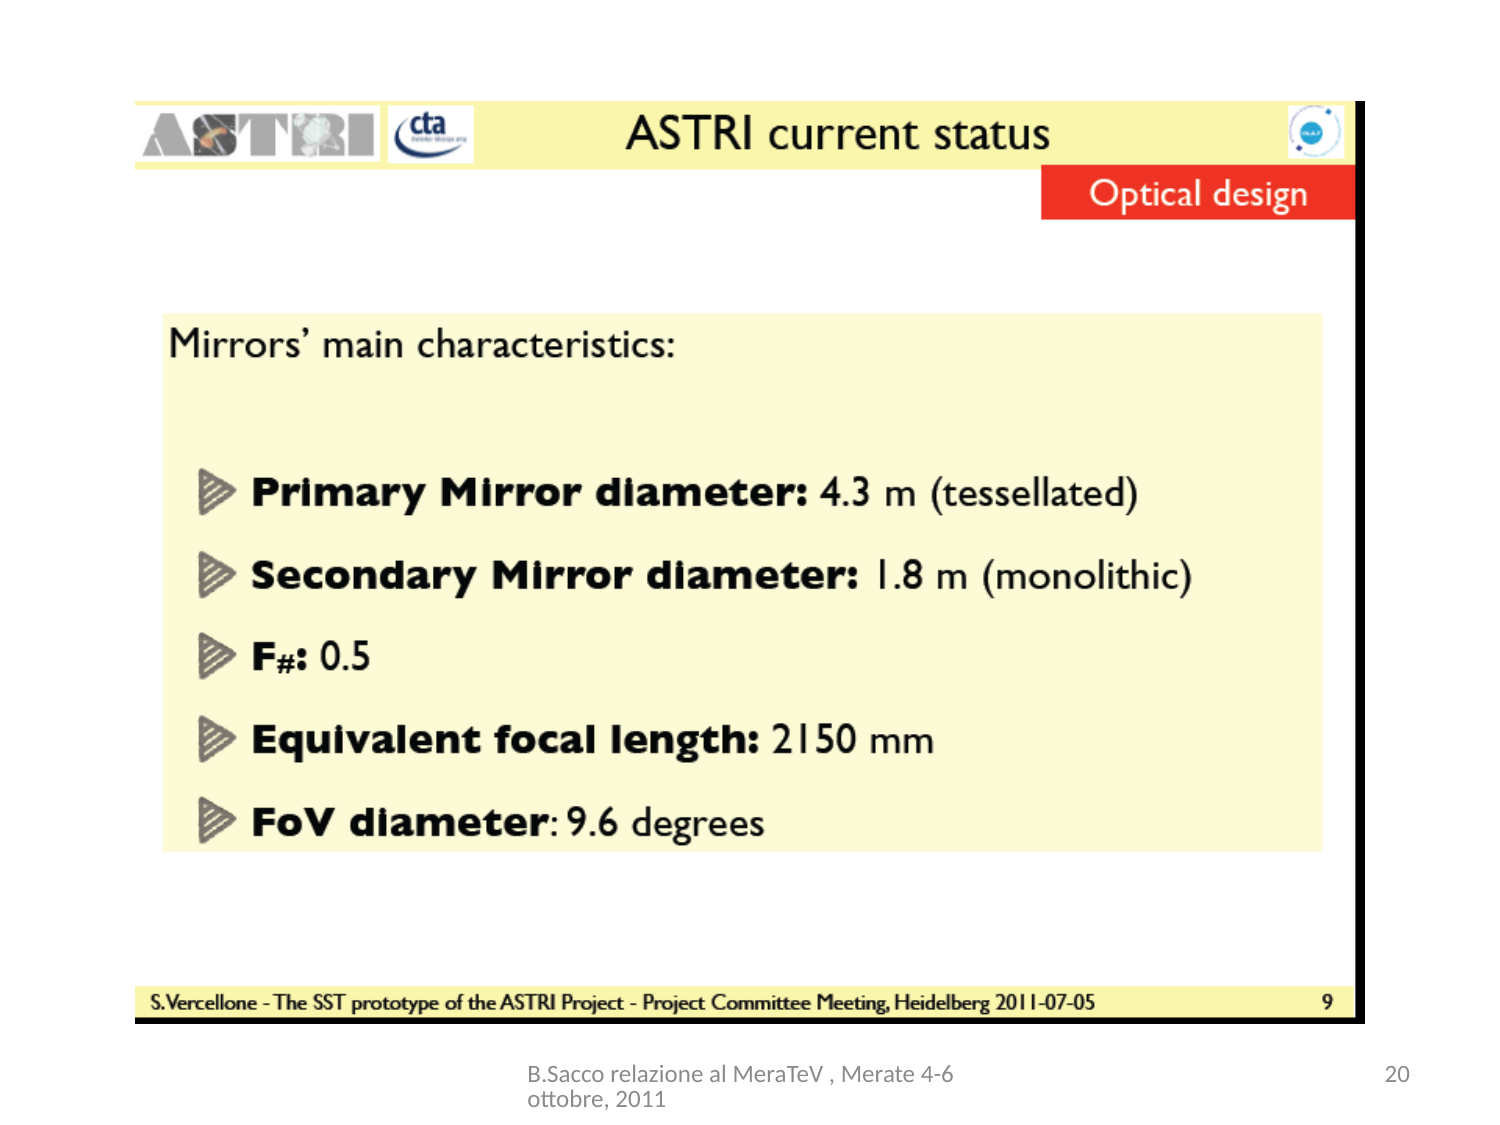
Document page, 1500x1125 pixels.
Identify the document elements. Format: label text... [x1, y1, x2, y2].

footer B.Sacco relazione al MeraTeV , Merate 4-6 ottobre, 2011 [512, 1042, 988, 1103]
slide_number 20 [1074, 1042, 1425, 1103]
picture [134, 101, 1366, 1024]
